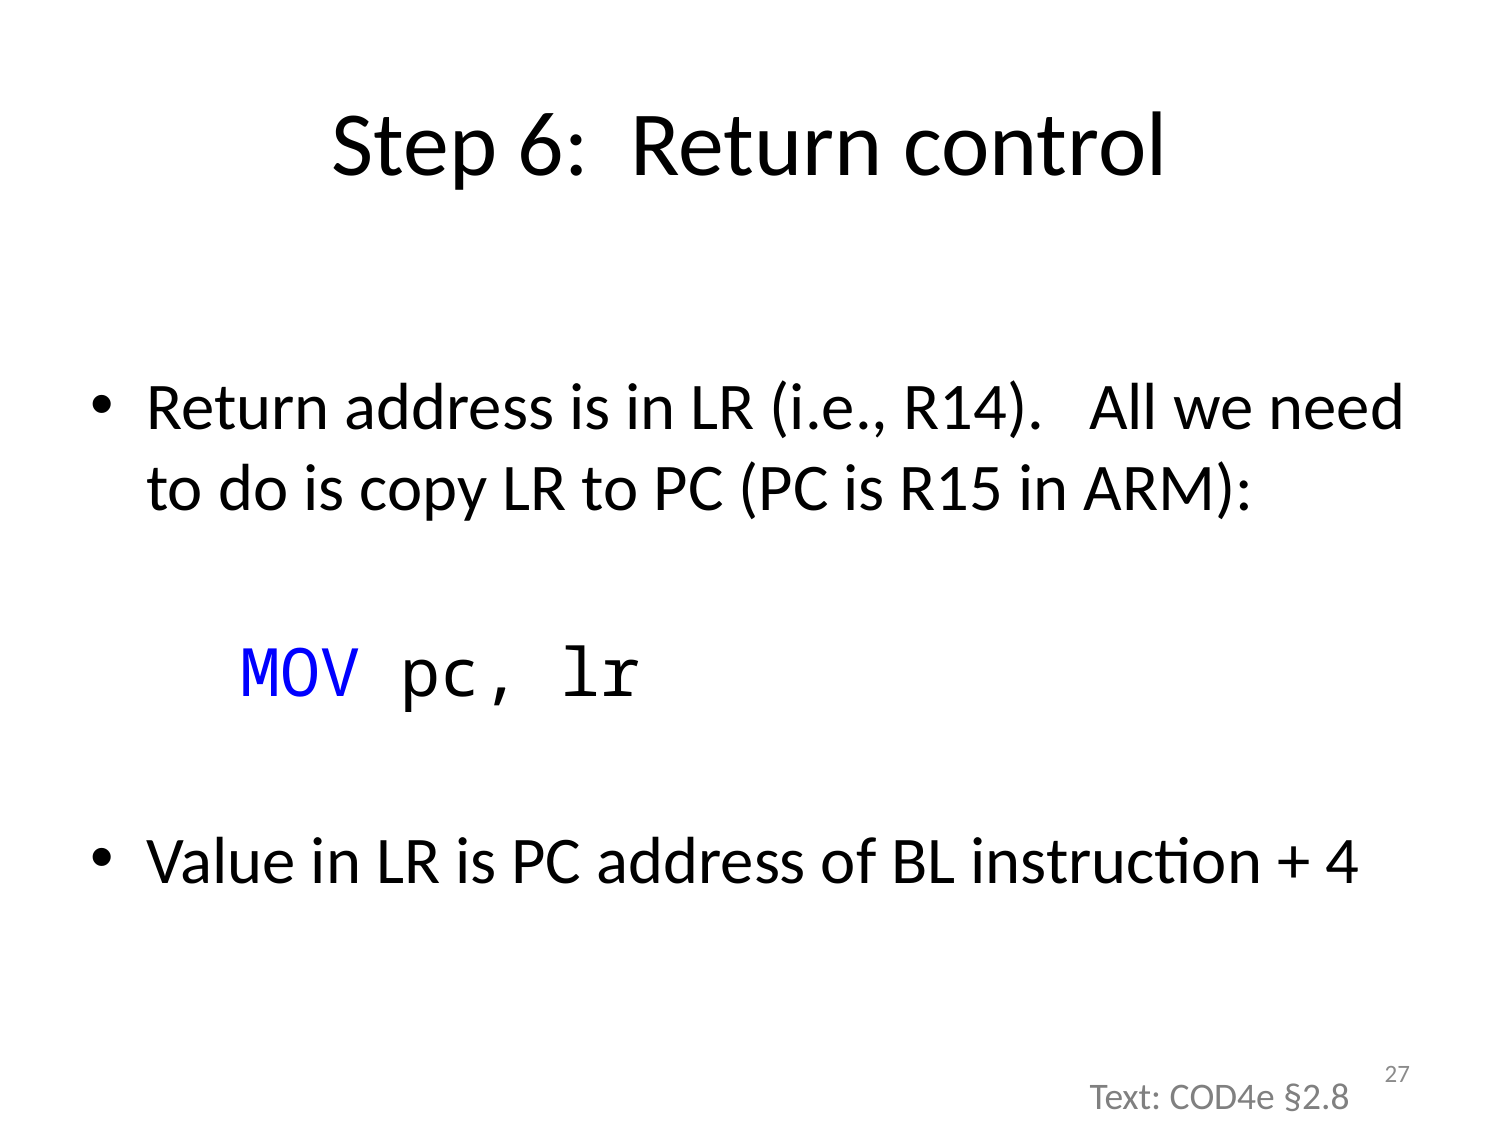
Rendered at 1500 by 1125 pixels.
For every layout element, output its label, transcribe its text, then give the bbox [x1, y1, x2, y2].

slide_number 27 [1074, 1042, 1425, 1103]
title Step 6: Return control [75, 45, 1425, 233]
text_box Text: COD4e §2.8 [1074, 1103, 1388, 1125]
list Return address is in LR (i.e., R14). All we need to do is copy LR to PC (PC is R15 in ARM): MOV pc, lr Value in LR is PC address of BL instruction + 4 [75, 262, 1425, 1038]
